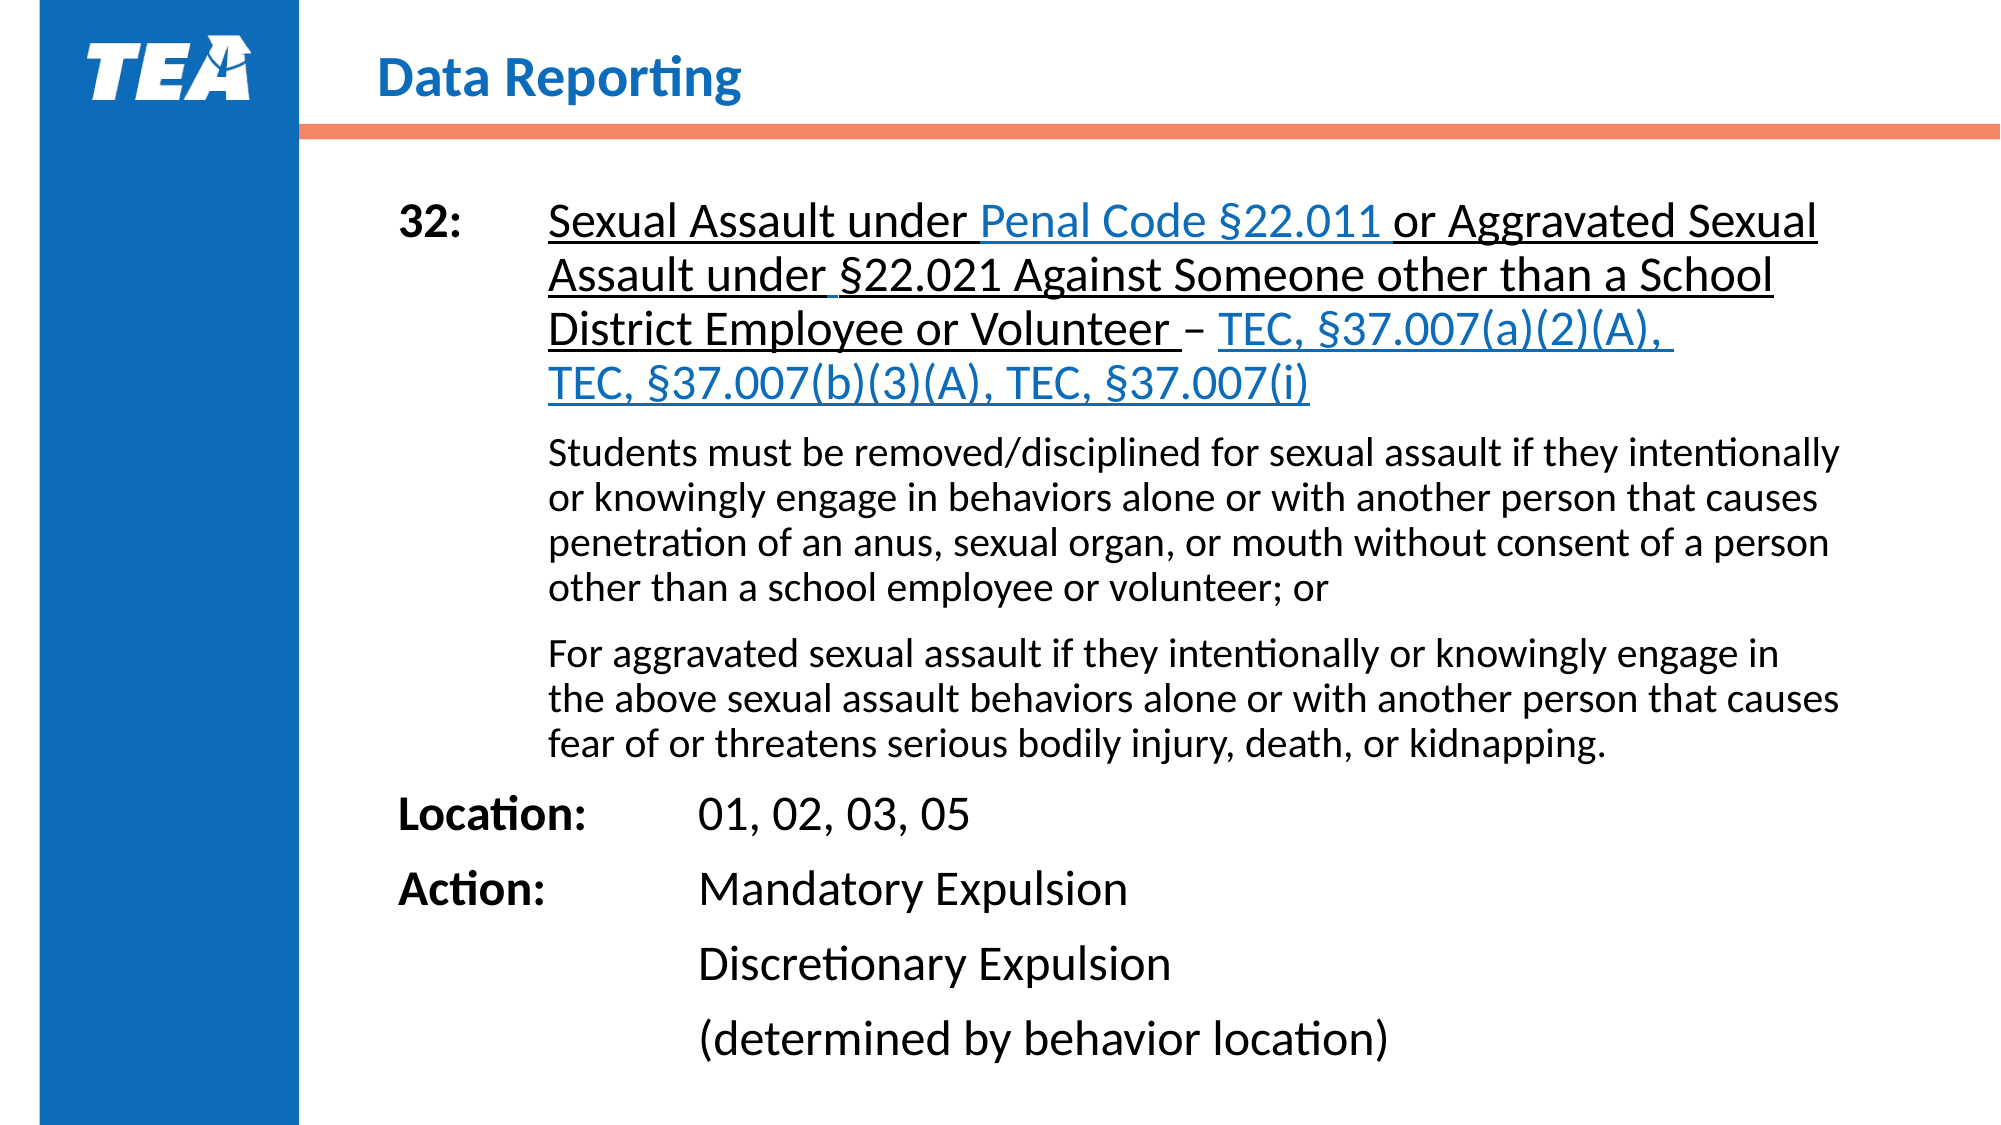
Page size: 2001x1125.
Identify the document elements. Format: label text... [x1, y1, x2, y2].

title Data Reporting [362, 32, 1924, 122]
picture [86, 34, 251, 100]
list 32: Sexual Assault under Penal Code §22.011 or Aggravated Sexual Assault under §22.021 Against Someone other than a School District Employee or Volunteer – TEC, §37.007(a)(2)(A), TEC, §37.007(b)(3)(A), TEC, §37.007(i) Students must be removed/disciplined for sexual assault if they intentionally or knowingly engage in behaviors alone or with another person that causes penetration of an anus, sexual organ, or mouth without consent of a person other than a school employee or volunteer; or For aggravated sexual assault if they intentionally or knowingly engage in the above sexual assault behaviors alone or with another person that causes fear of or threatens serious bodily injury, death, or kidnapping. Location: 01, 02, 03, 05 Action: Mandatory Expulsion Discretionary Expulsion (determined by behavior location) [383, 186, 1858, 1125]
